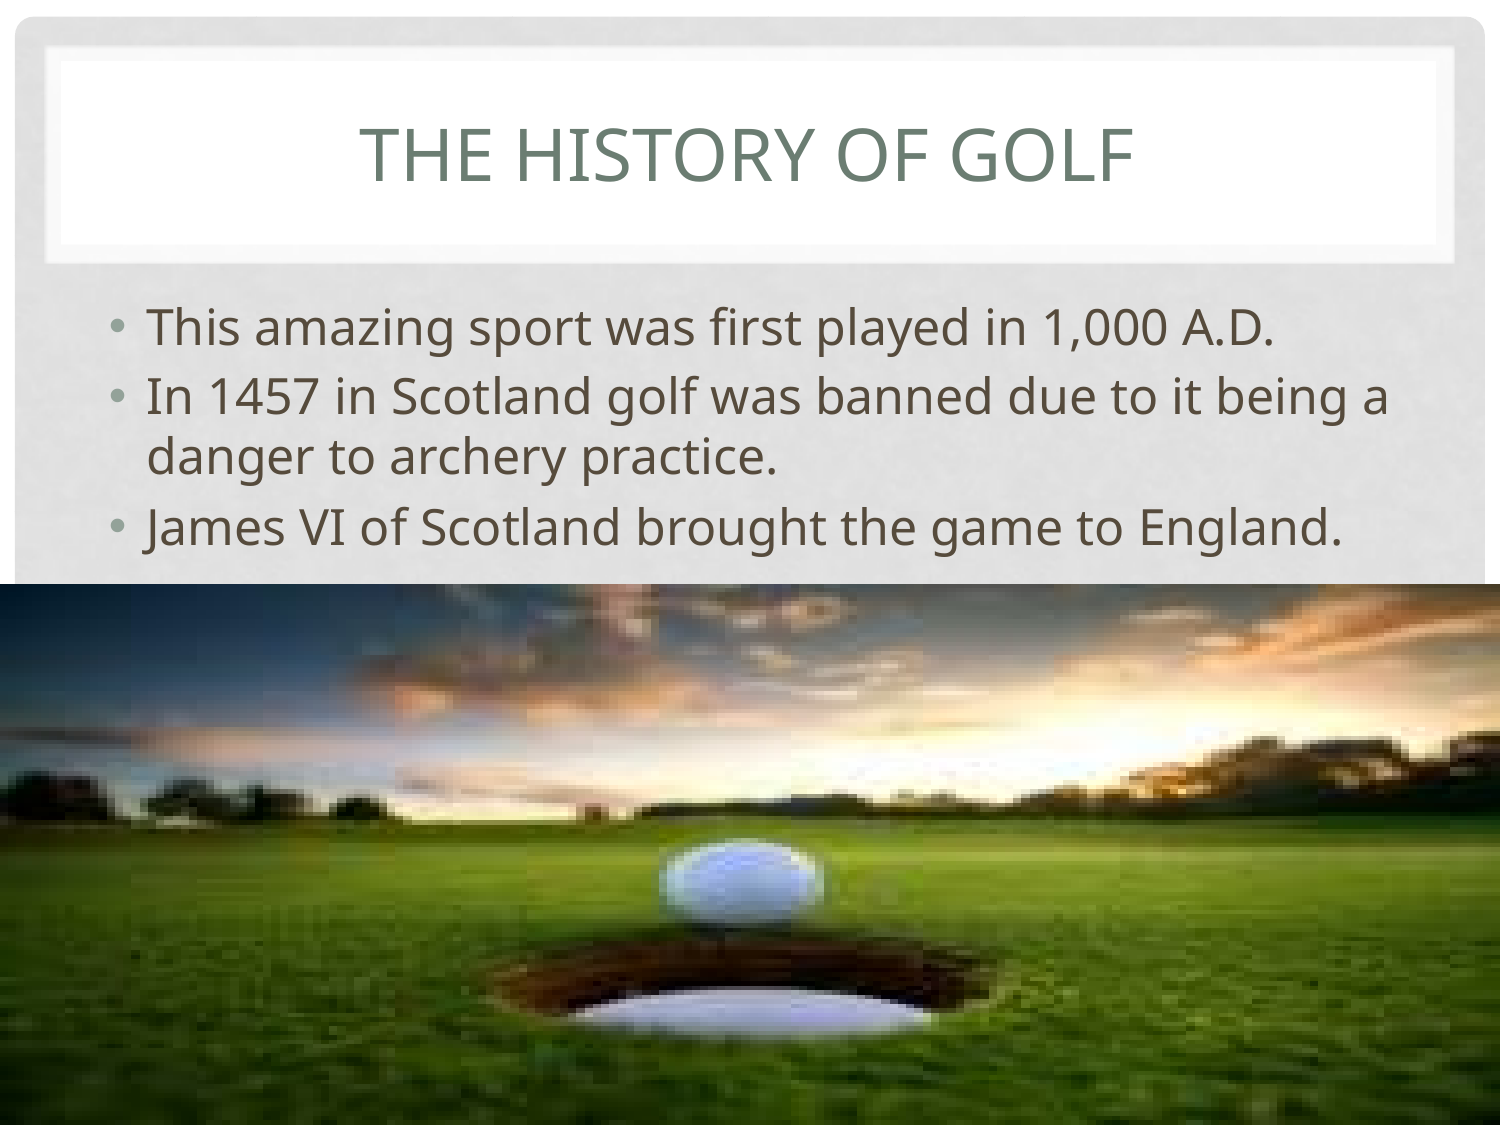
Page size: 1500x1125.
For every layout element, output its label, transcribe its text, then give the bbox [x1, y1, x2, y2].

title The History of golf [69, 66, 1425, 238]
list This amazing sport was first played in 1,000 A.D. In 1457 in Scotland golf was banned due to it being a danger to archery practice. James VI of Scotland brought the game to England. [75, 287, 1425, 583]
picture [0, 583, 1500, 1125]
